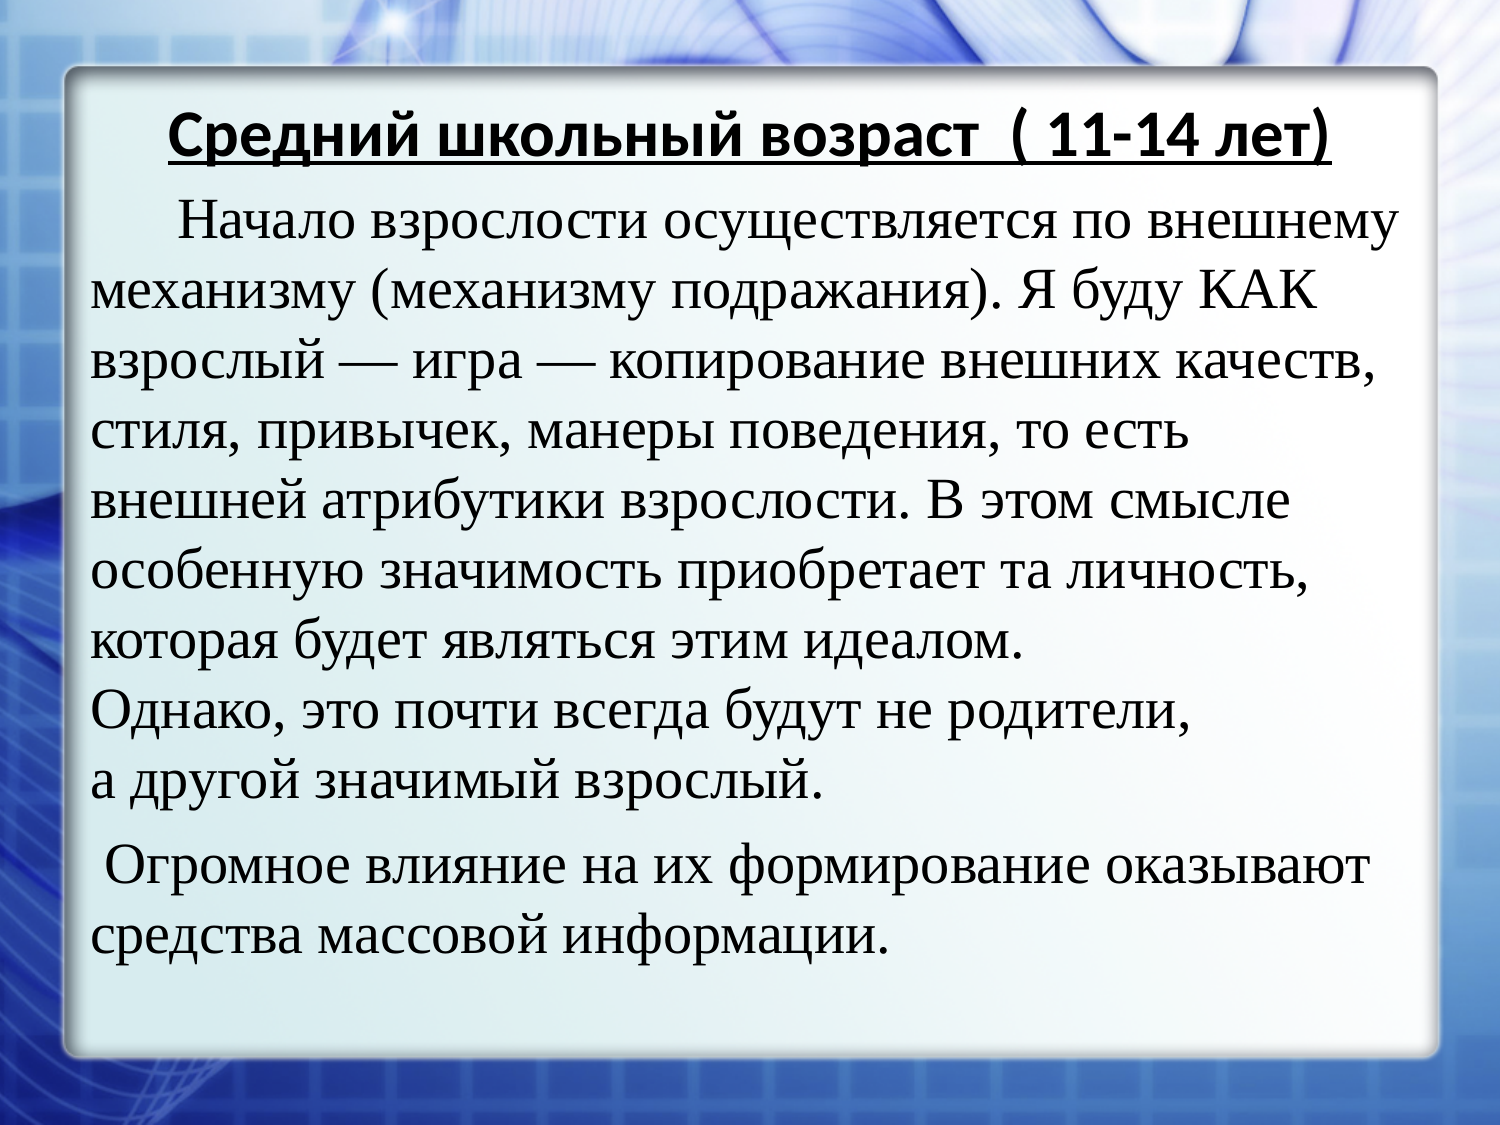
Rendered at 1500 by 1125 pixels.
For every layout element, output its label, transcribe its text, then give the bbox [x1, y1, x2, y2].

text_box [738, 196, 1424, 421]
title Средний школьный возраст ( 11-14 лет) [75, 45, 1425, 185]
list Начало взрослости осуществляется по внешнему механизму (механизму подражания). Я буду КАК взрослый — игра — копирование внешних качеств, стиля, привычек, манеры поведения, то есть внешней атрибутики взрослости. В этом смысле особенную значимость приобретает та личность, которая будет являться этим идеалом. Однако, это почти всегда будут не родители, а другой значимый взрослый. Огромное влияние на их формирование оказывают средства массовой информации. [75, 172, 1424, 1035]
picture [0, 0, 1500, 1125]
